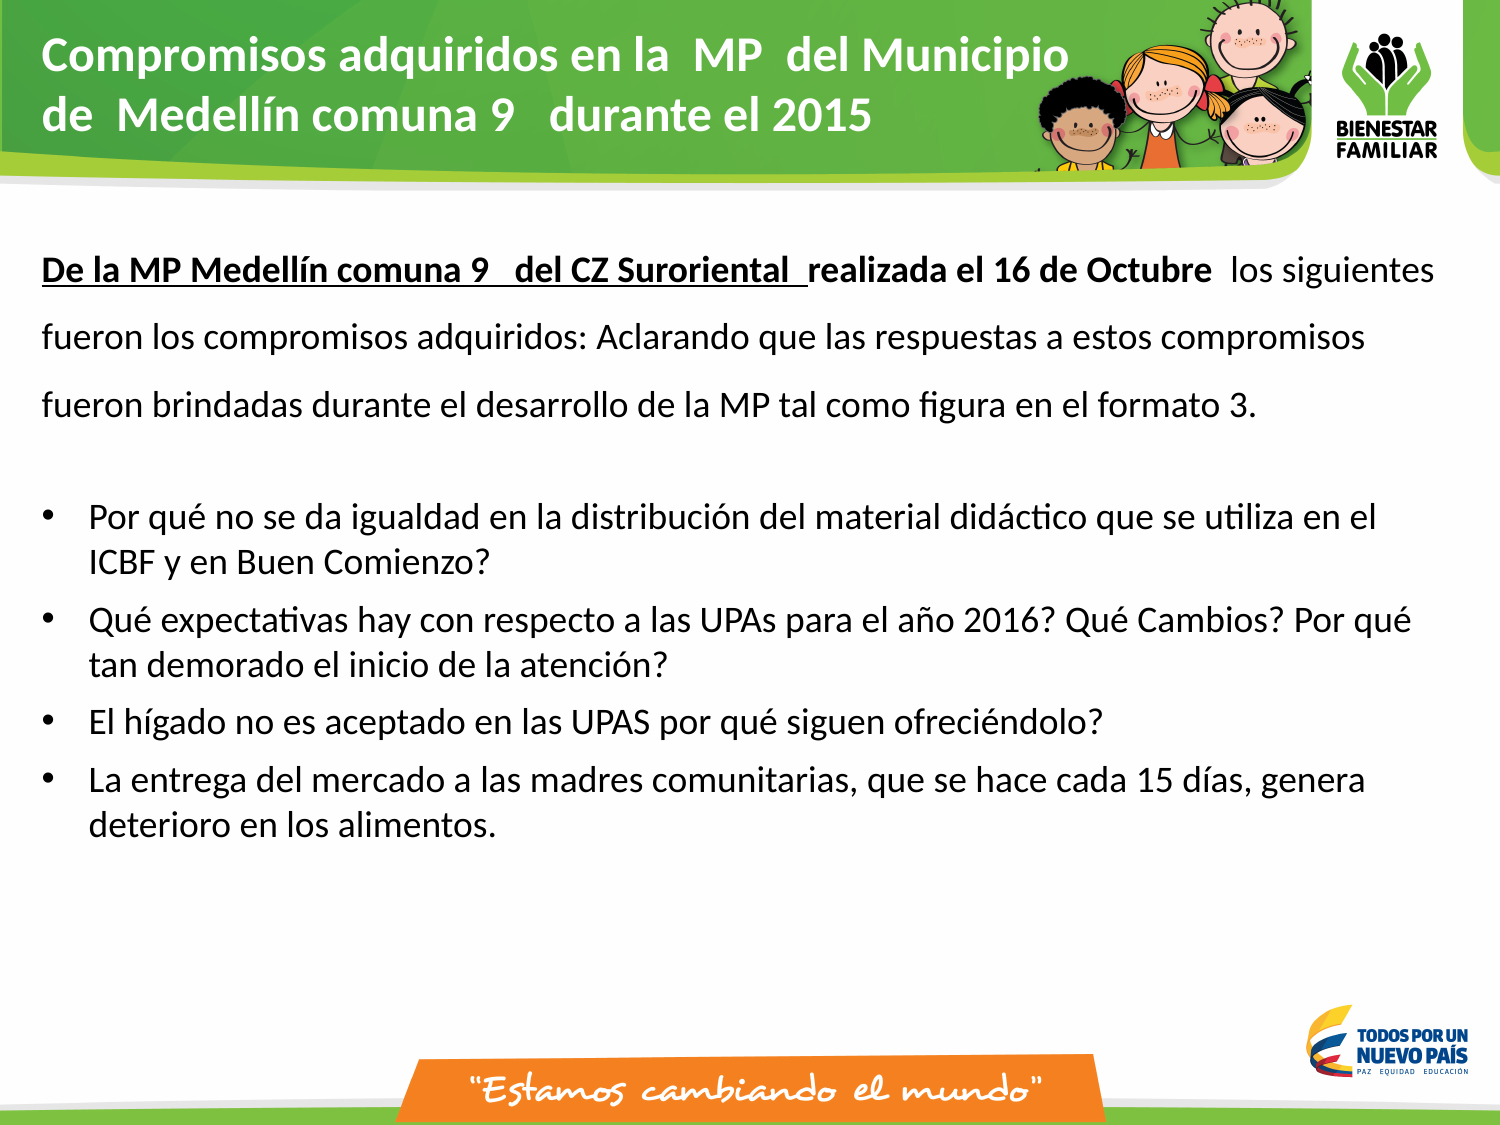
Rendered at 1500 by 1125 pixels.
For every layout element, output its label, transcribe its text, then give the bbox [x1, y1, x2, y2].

picture [0, 0, 1500, 1125]
text_box Compromisos adquiridos en la MP del Municipio de Medellín comuna 9 durante el 2015 [26, 14, 1187, 149]
text_box De la MP Medellín comuna 9 del CZ Suroriental realizada el 16 de Octubre los siguientes fueron los compromisos adquiridos: Aclarando que las respuestas a estos compromisos fueron brindadas durante el desarrollo de la MP tal como figura en el formato 3. Por qué no se da igualdad en la distribución del material didáctico que se utiliza en el ICBF y en Buen Comienzo? Qué expectativas hay con respecto a las UPAs para el año 2016? Qué Cambios? Por qué tan demorado el inicio de la atención? El hígado no es aceptado en las UPAS por qué siguen ofreciéndolo? La entrega del mercado a las madres comunitarias, que se hace cada 15 días, genera deterioro en los alimentos. [26, 214, 1469, 1045]
